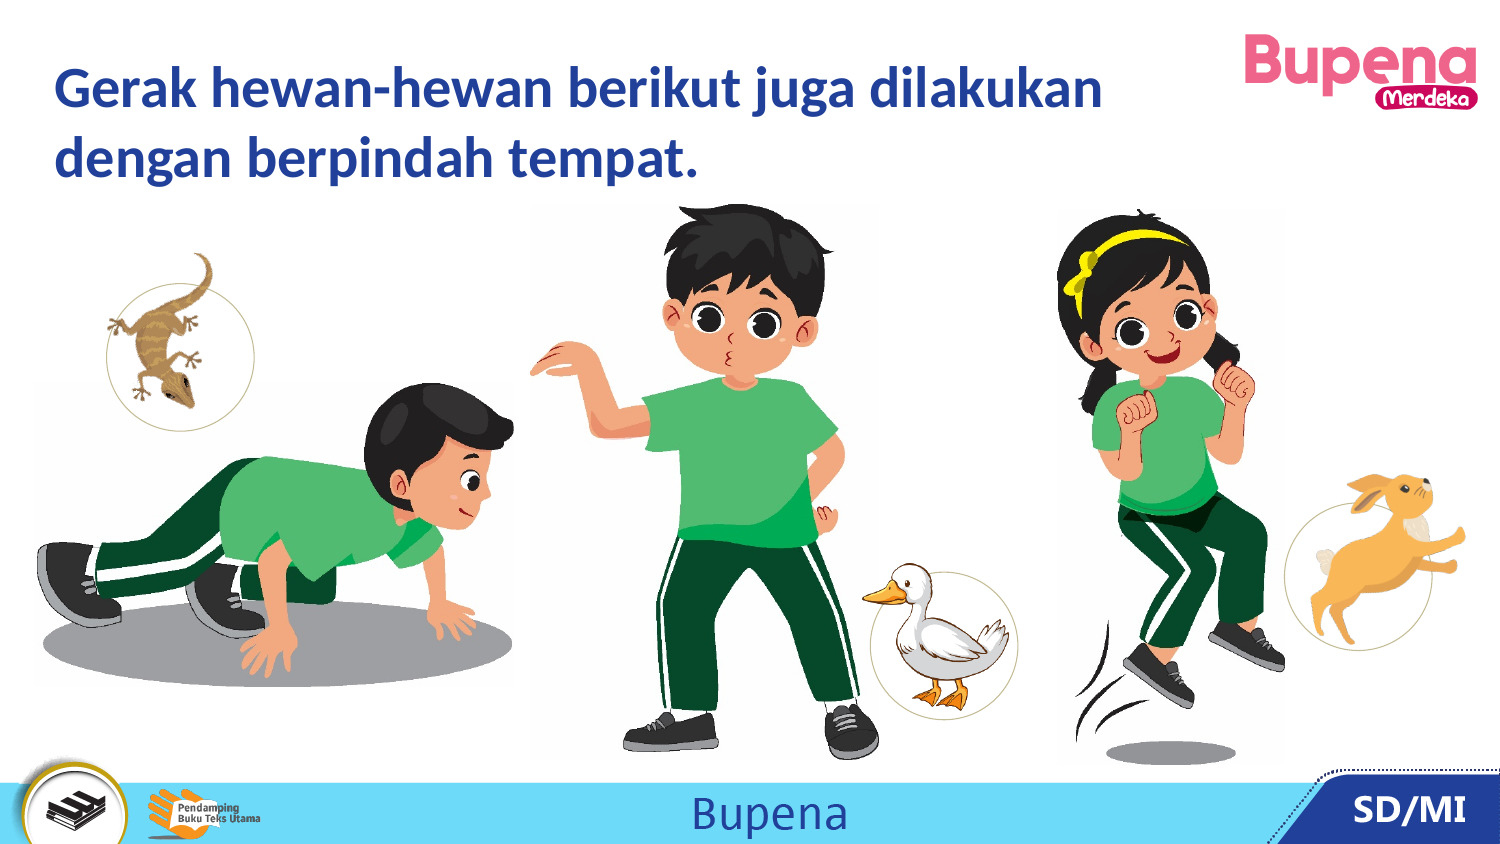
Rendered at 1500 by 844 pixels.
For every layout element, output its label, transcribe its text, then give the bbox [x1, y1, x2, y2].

text_box [1013, 614, 1021, 678]
text_box [920, 718, 968, 722]
picture [0, 204, 1500, 844]
picture [34, 236, 514, 688]
text_box [1338, 641, 1399, 653]
text_box Gerak hewan-hewan berikut juga dilakukan dengan berpindah tempat. [39, 41, 1276, 197]
picture [1234, 15, 1500, 115]
